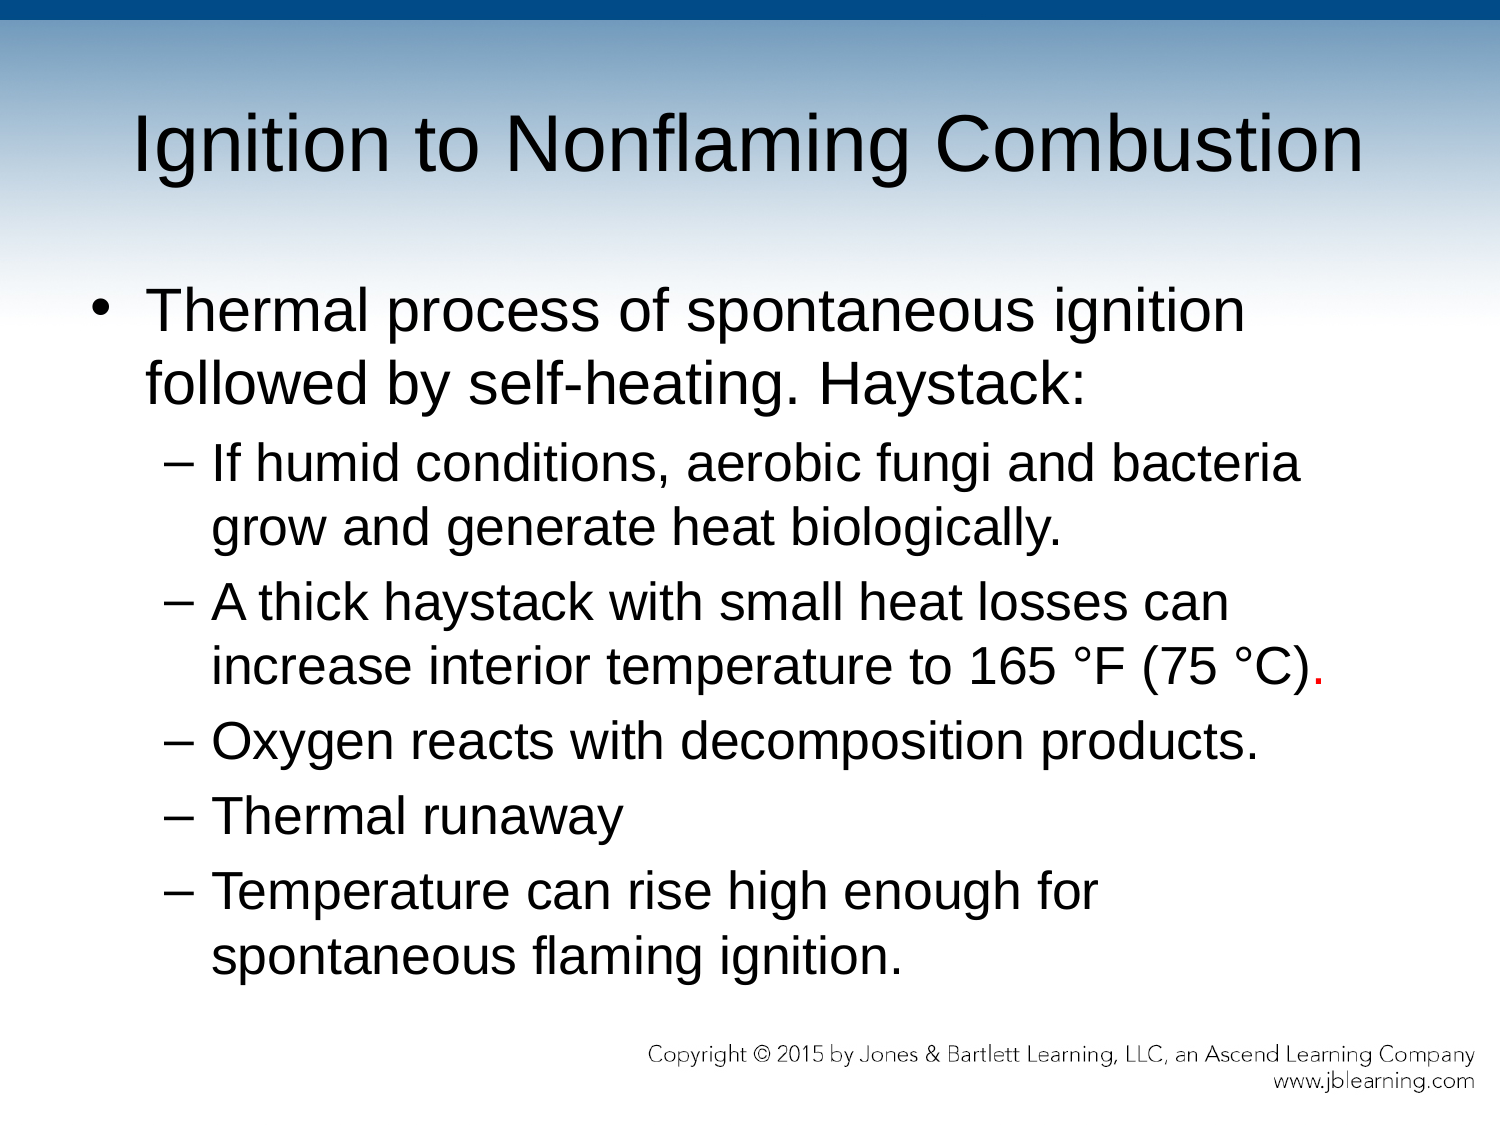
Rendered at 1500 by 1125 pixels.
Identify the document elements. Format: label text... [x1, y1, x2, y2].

picture [0, 0, 1500, 1125]
list Thermal process of spontaneous ignition followed by self-heating. Haystack: If humid conditions, aerobic fungi and bacteria grow and generate heat biologically. A thick haystack with small heat losses can increase interior temperature to 165 °F (75 °C). Oxygen reacts with decomposition products. Thermal runaway Temperature can rise high enough for spontaneous flaming ignition. [75, 262, 1425, 1005]
title Ignition to Nonflaming Combustion [75, 45, 1425, 233]
